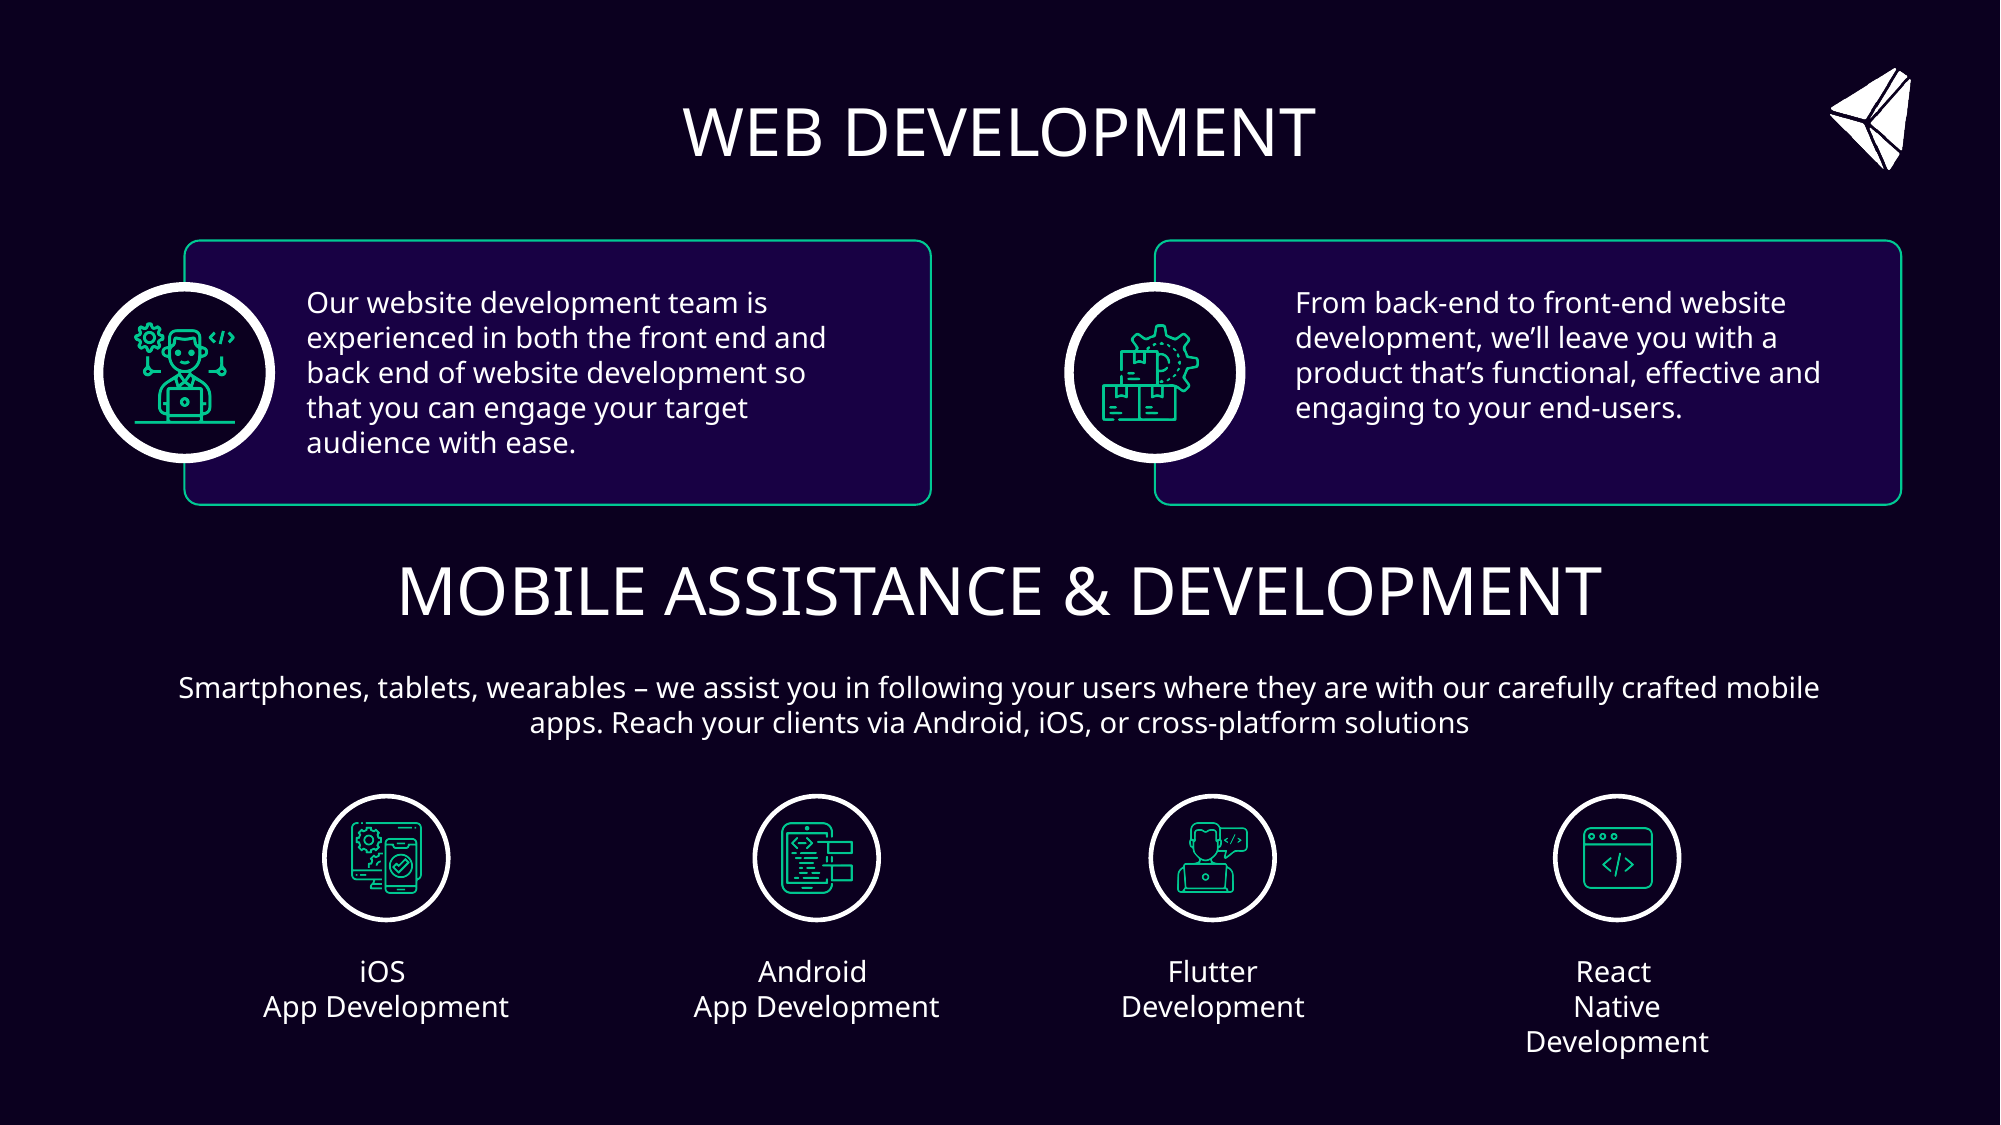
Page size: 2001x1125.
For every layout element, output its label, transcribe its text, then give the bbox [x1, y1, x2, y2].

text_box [231, 796, 1769, 1032]
text_box MOBILE ASSISTANCE & DEVELOPMENT [158, 540, 1842, 636]
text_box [98, 240, 1902, 505]
picture [1819, 63, 1922, 185]
picture [1177, 822, 1248, 893]
text_box Smartphones, tablets, wearables – we assist you in following your users where they are with our carefully crafted mobile apps. Reach your clients via Android, iOS, or cross-platform solutions [158, 661, 1842, 747]
picture [1583, 827, 1653, 889]
picture [781, 822, 853, 894]
picture [1102, 324, 1199, 421]
picture [351, 822, 422, 894]
text_box WEB DEVELOPMENT [587, 82, 1413, 177]
picture [134, 322, 235, 424]
